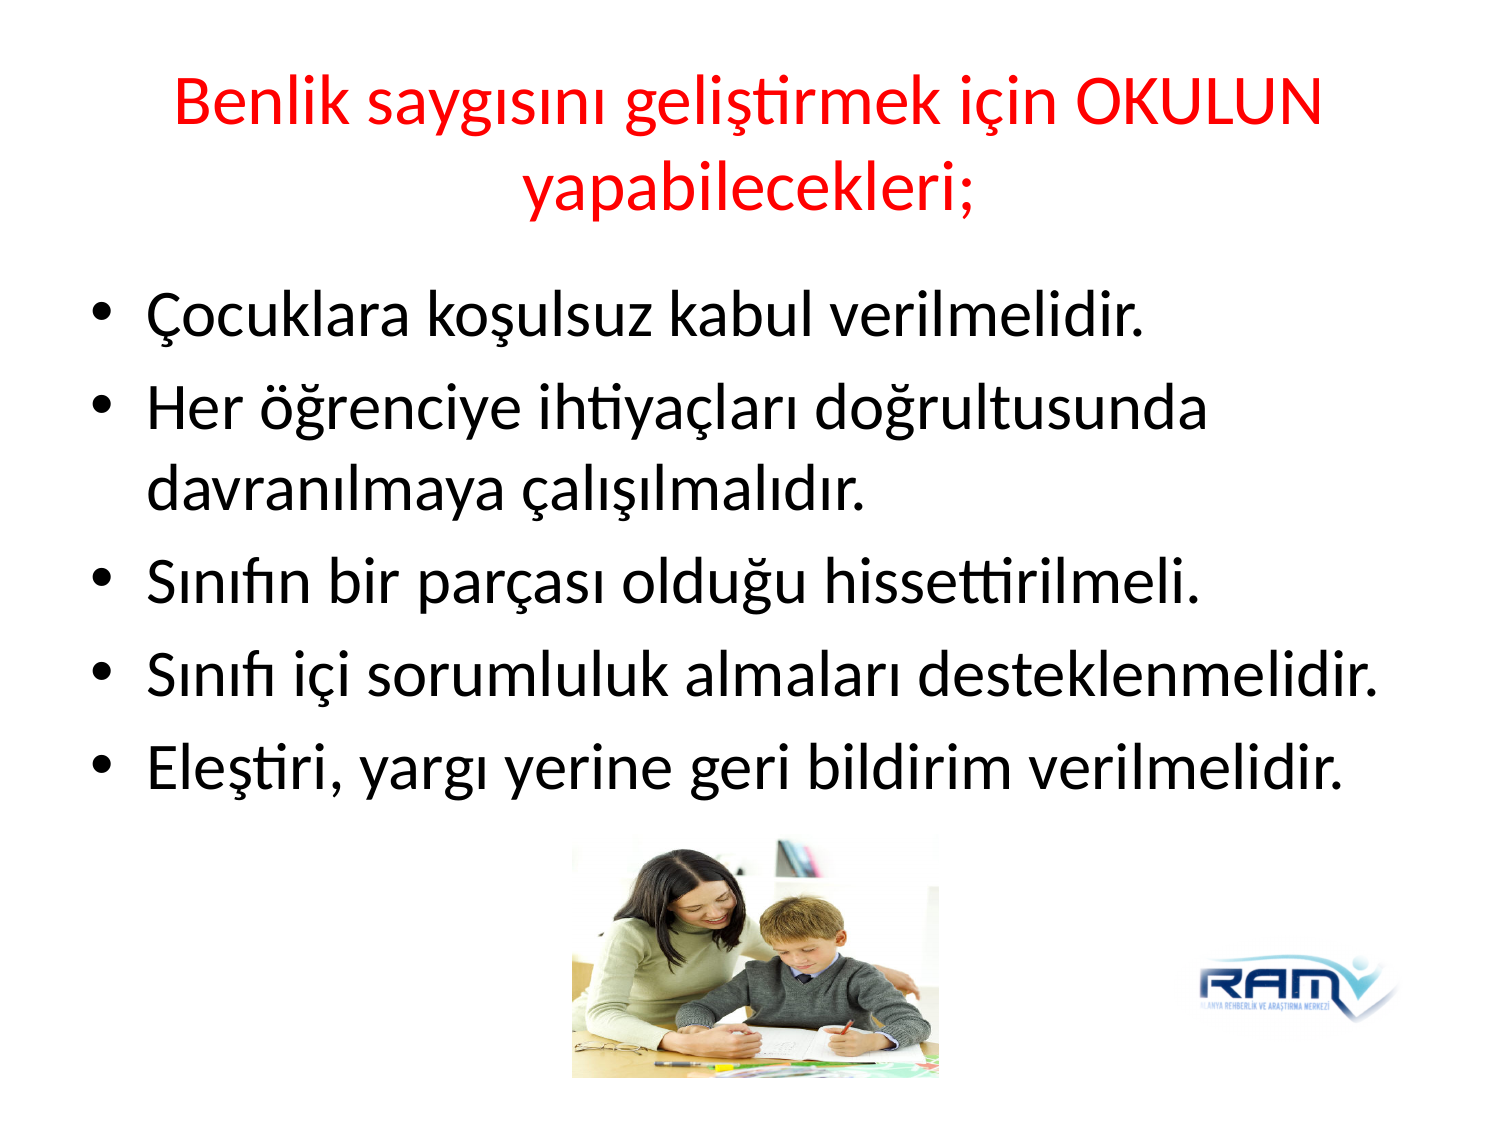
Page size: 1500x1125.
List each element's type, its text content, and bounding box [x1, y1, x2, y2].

picture [572, 833, 940, 1079]
title Benlik saygısını geliştirmek için OKULUN yapabilecekleri; [75, 45, 1425, 233]
picture [1163, 933, 1412, 1044]
list Çocuklara koşulsuz kabul verilmelidir. Her öğrenciye ihtiyaçları doğrultusunda davranılmaya çalışılmalıdır. Sınıfın bir parçası olduğu hissettirilmeli. Sınıfı içi sorumluluk almaları desteklenmelidir. Eleştiri, yargı yerine geri bildirim verilmelidir. [75, 262, 1425, 929]
